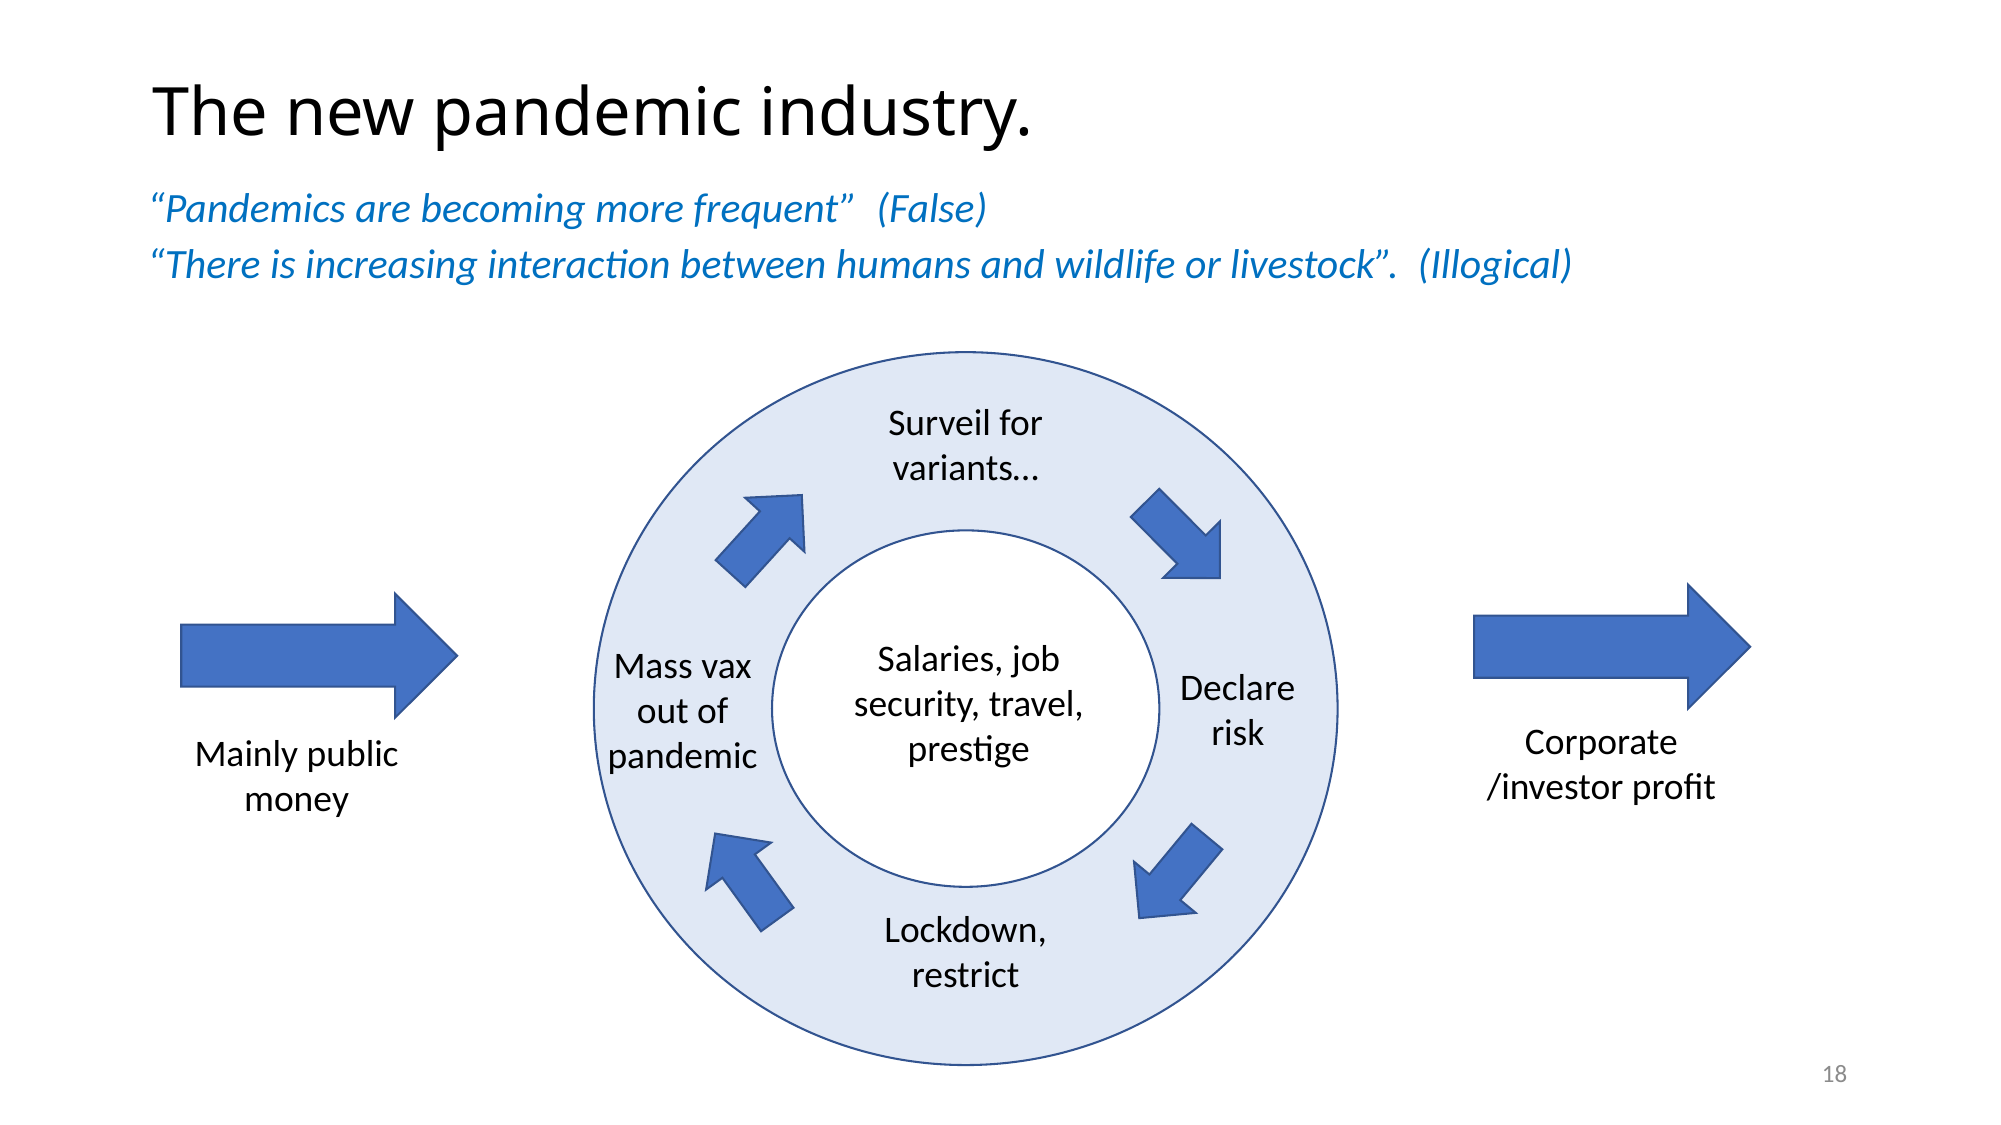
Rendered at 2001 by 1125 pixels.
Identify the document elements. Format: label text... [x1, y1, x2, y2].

title The new pandemic industry. [137, 59, 1863, 167]
list “Pandemics are becoming more frequent” (False) “There is increasing interaction between humans and wildlife or livestock”. (Illogical) [57, 179, 1938, 1066]
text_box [163, 584, 1751, 828]
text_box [568, 828, 1338, 1066]
slide_number 18 [1412, 1042, 1863, 1103]
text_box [568, 352, 1338, 584]
